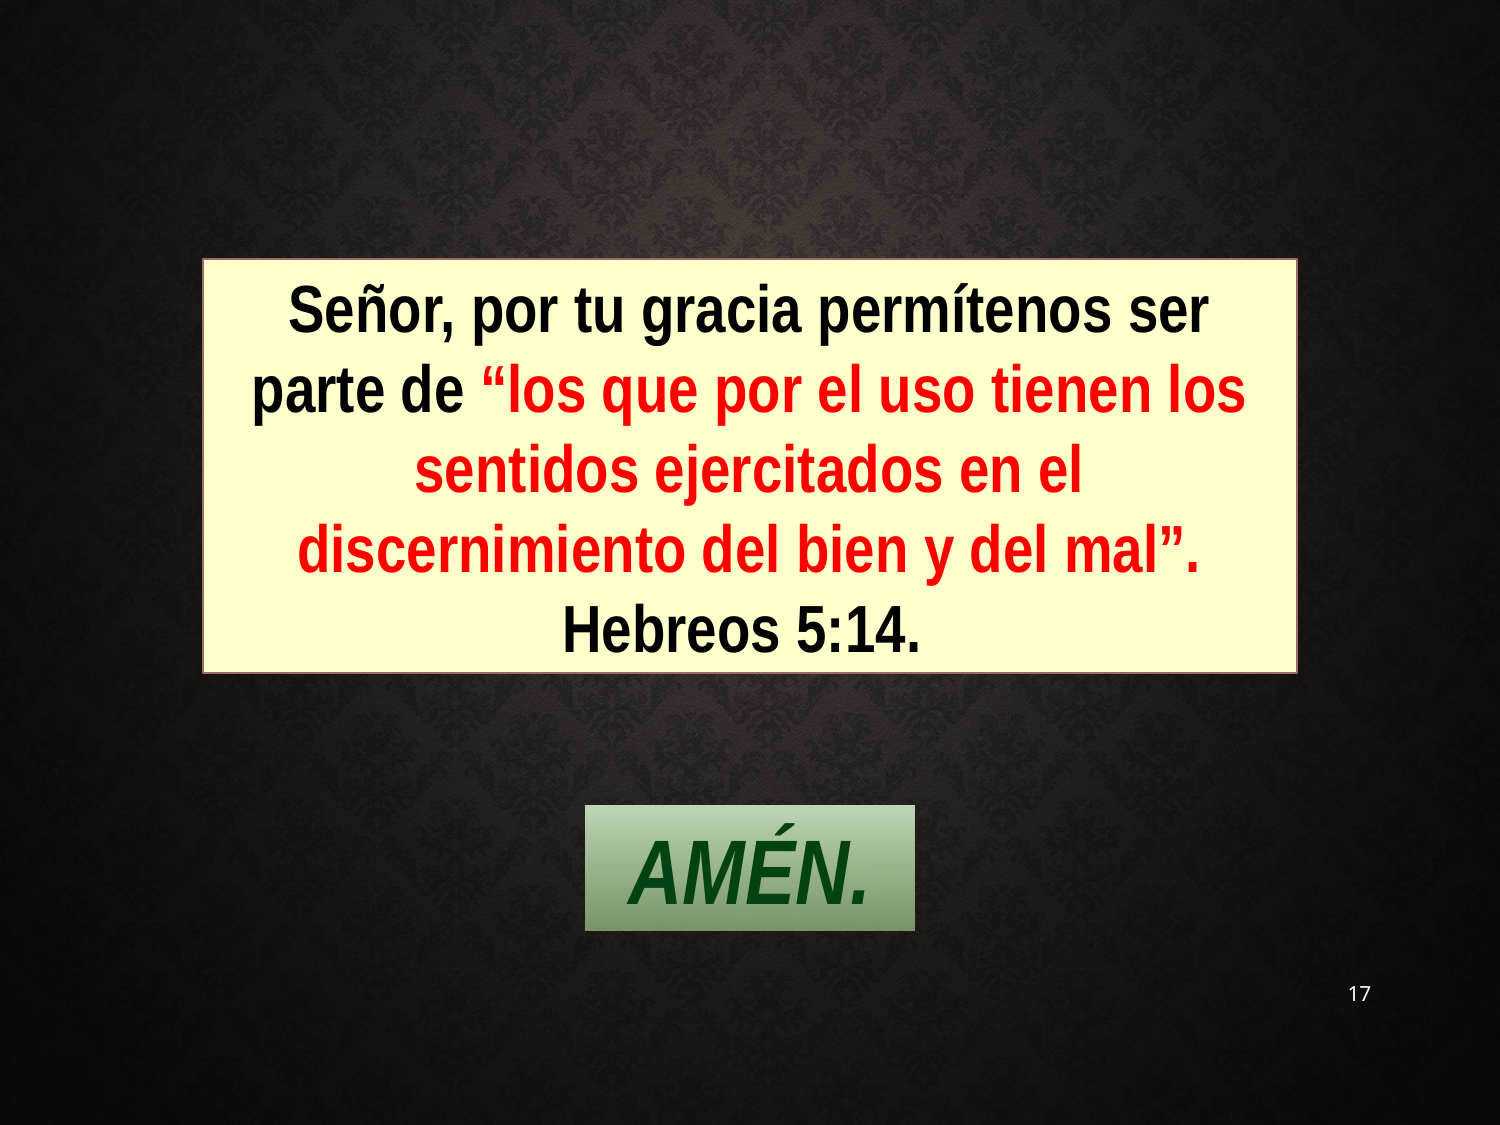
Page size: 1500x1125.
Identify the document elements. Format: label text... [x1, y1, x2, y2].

slide_number 17 [1293, 965, 1387, 1025]
text_box AMÉN. [585, 805, 915, 931]
text_box Señor, por tu gracia permítenos ser parte de “los que por el uso tienen los sentidos ejercitados en el discernimiento del bien y del mal”. Hebreos 5:14. [202, 258, 1298, 674]
